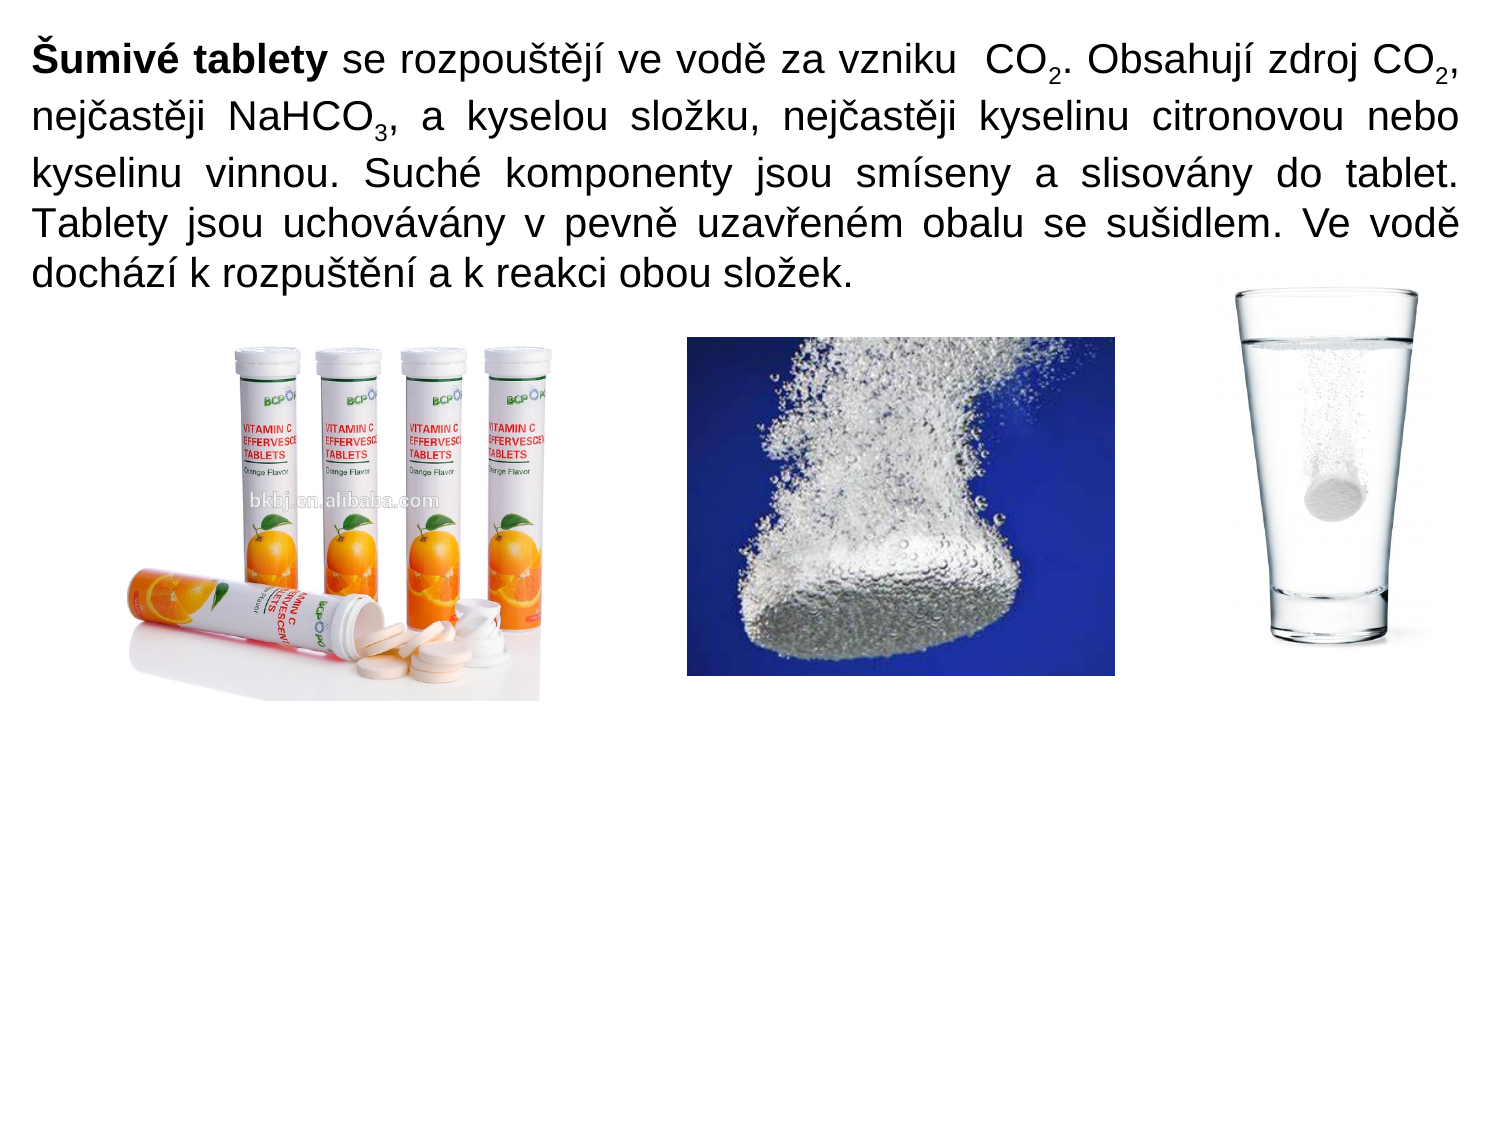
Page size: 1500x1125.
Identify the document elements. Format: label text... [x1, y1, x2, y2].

picture [687, 337, 1115, 676]
text_box Šumivé tablety se rozpouštějí ve vodě za vzniku CO2. Obsahují zdroj CO2, nejčastěji NaHCO3, a kyselou složku, nejčastěji kyselinu citronovou nebo kyselinu vinnou. Suché komponenty jsou smíseny a slisovány do tablet. Tablety jsou uchovávány v pevně uzavřeném obalu se sušidlem. Ve vodě dochází k rozpuštění a k reakci obou složek. [16, 24, 1475, 304]
picture [86, 312, 603, 701]
picture [1212, 262, 1437, 656]
